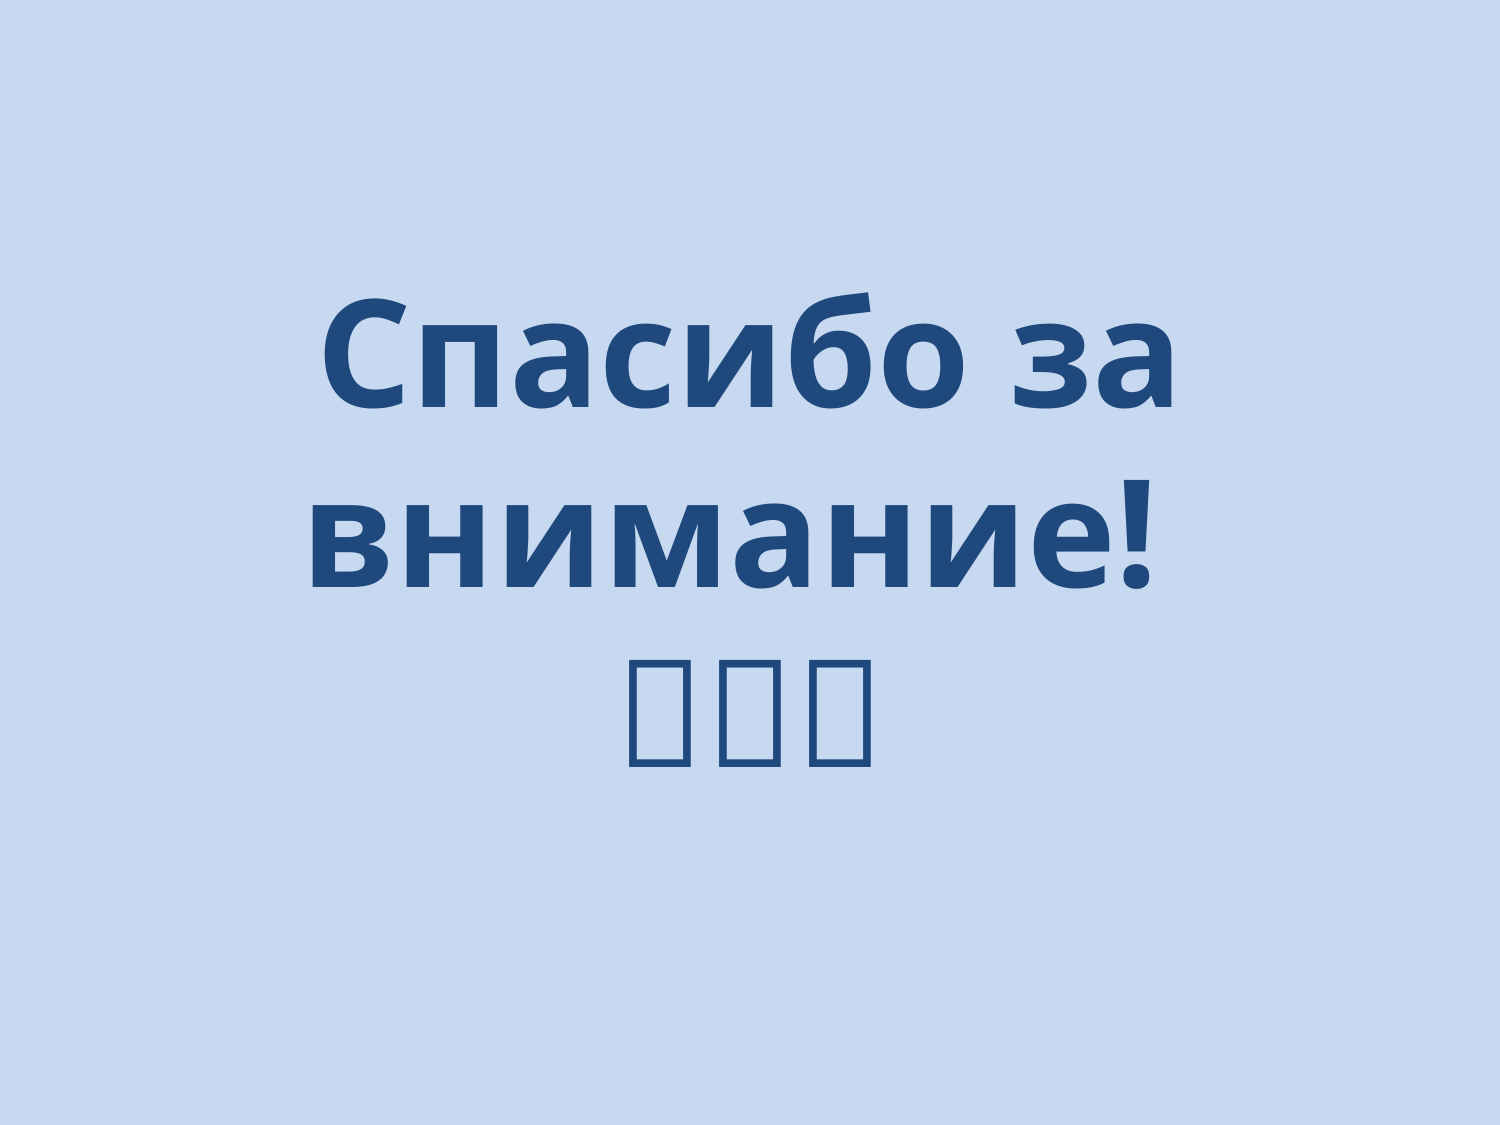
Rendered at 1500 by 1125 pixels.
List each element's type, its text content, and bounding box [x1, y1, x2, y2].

title Спасибо за внимание!  [0, 0, 1500, 1125]
